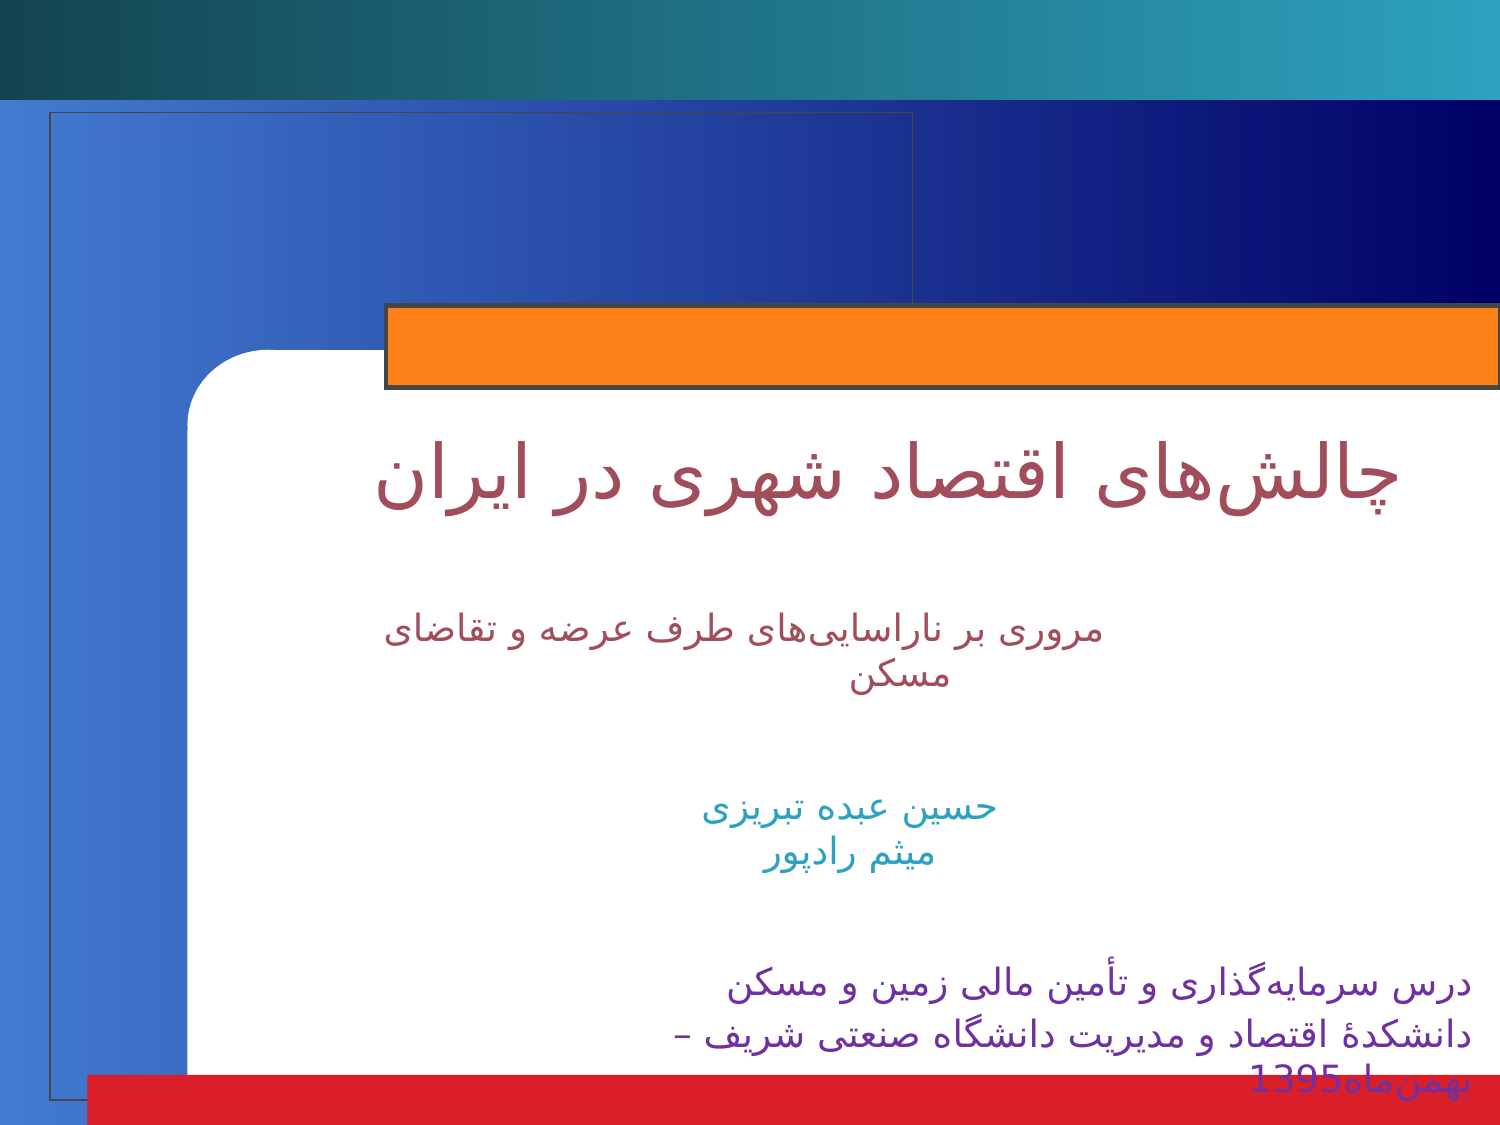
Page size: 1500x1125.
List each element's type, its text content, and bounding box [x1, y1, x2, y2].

text_box حسین عبده تبریزی میثم رادپور [662, 774, 1038, 880]
subtitle درس سرمایه‌گذاری و تأمین مالی زمین و مسکن دانشکدۀ اقتصاد و مدیریت دانشگاه صنعتی شریف – بهمن‌‌ماه1395 [437, 949, 1488, 1076]
title چالش‌های اقتصاد شهری در ایران مروری بر ناراسایی‌های طرف عرضه و تقاضای مسکن [312, 412, 1488, 776]
